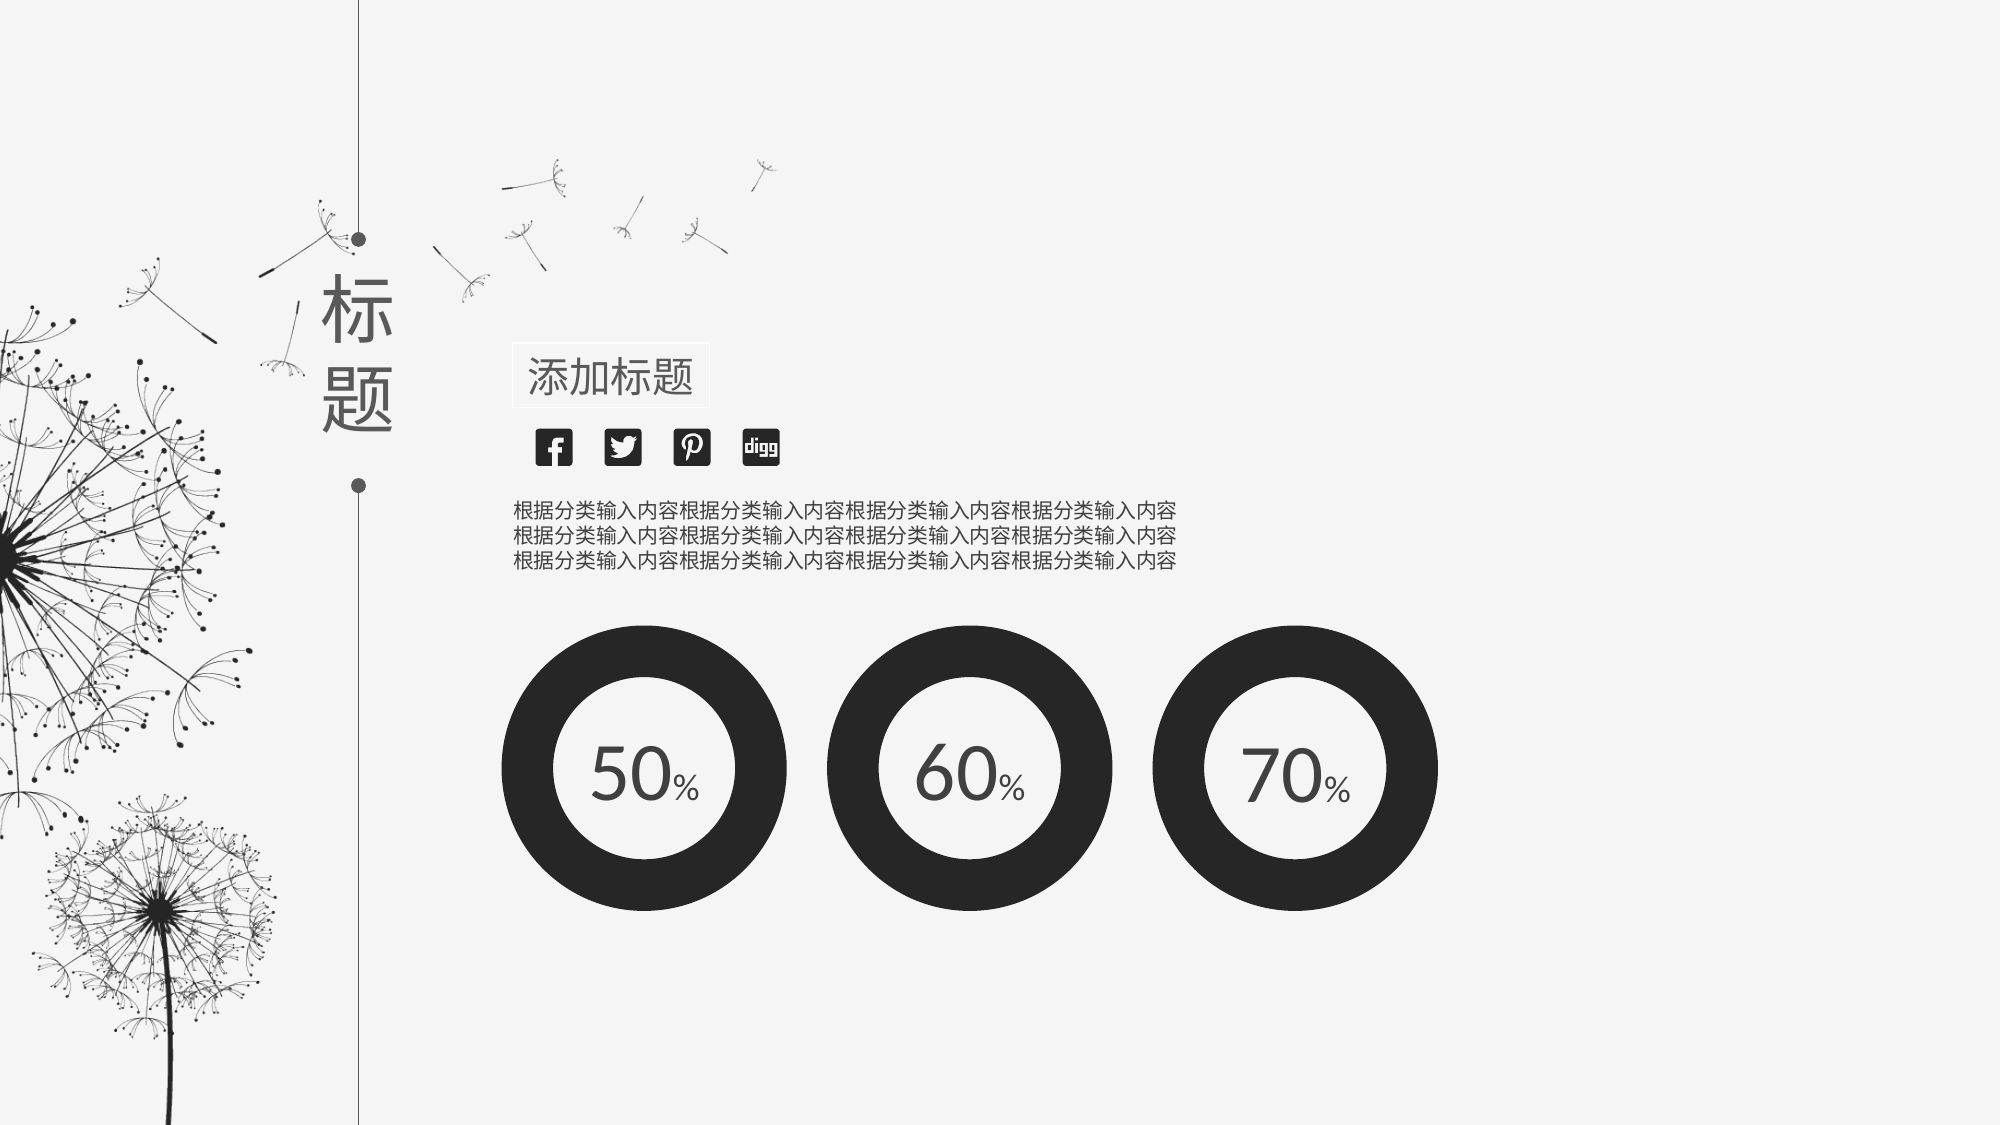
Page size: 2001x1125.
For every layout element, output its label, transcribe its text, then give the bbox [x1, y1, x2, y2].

text_box 根据分类输入内容根据分类输入内容根据分类输入内容根据分类输入内容 根据分类输入内容根据分类输入内容根据分类输入内容根据分类输入内容 根据分类输入内容根据分类输入内容根据分类输入内容根据分类输入内容 [819, 490, 1461, 605]
text_box 70% [1224, 712, 1366, 827]
text_box [827, 625, 1113, 911]
text_box 60% [899, 710, 1041, 825]
text_box [1152, 625, 1438, 911]
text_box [0, 0, 815, 1125]
